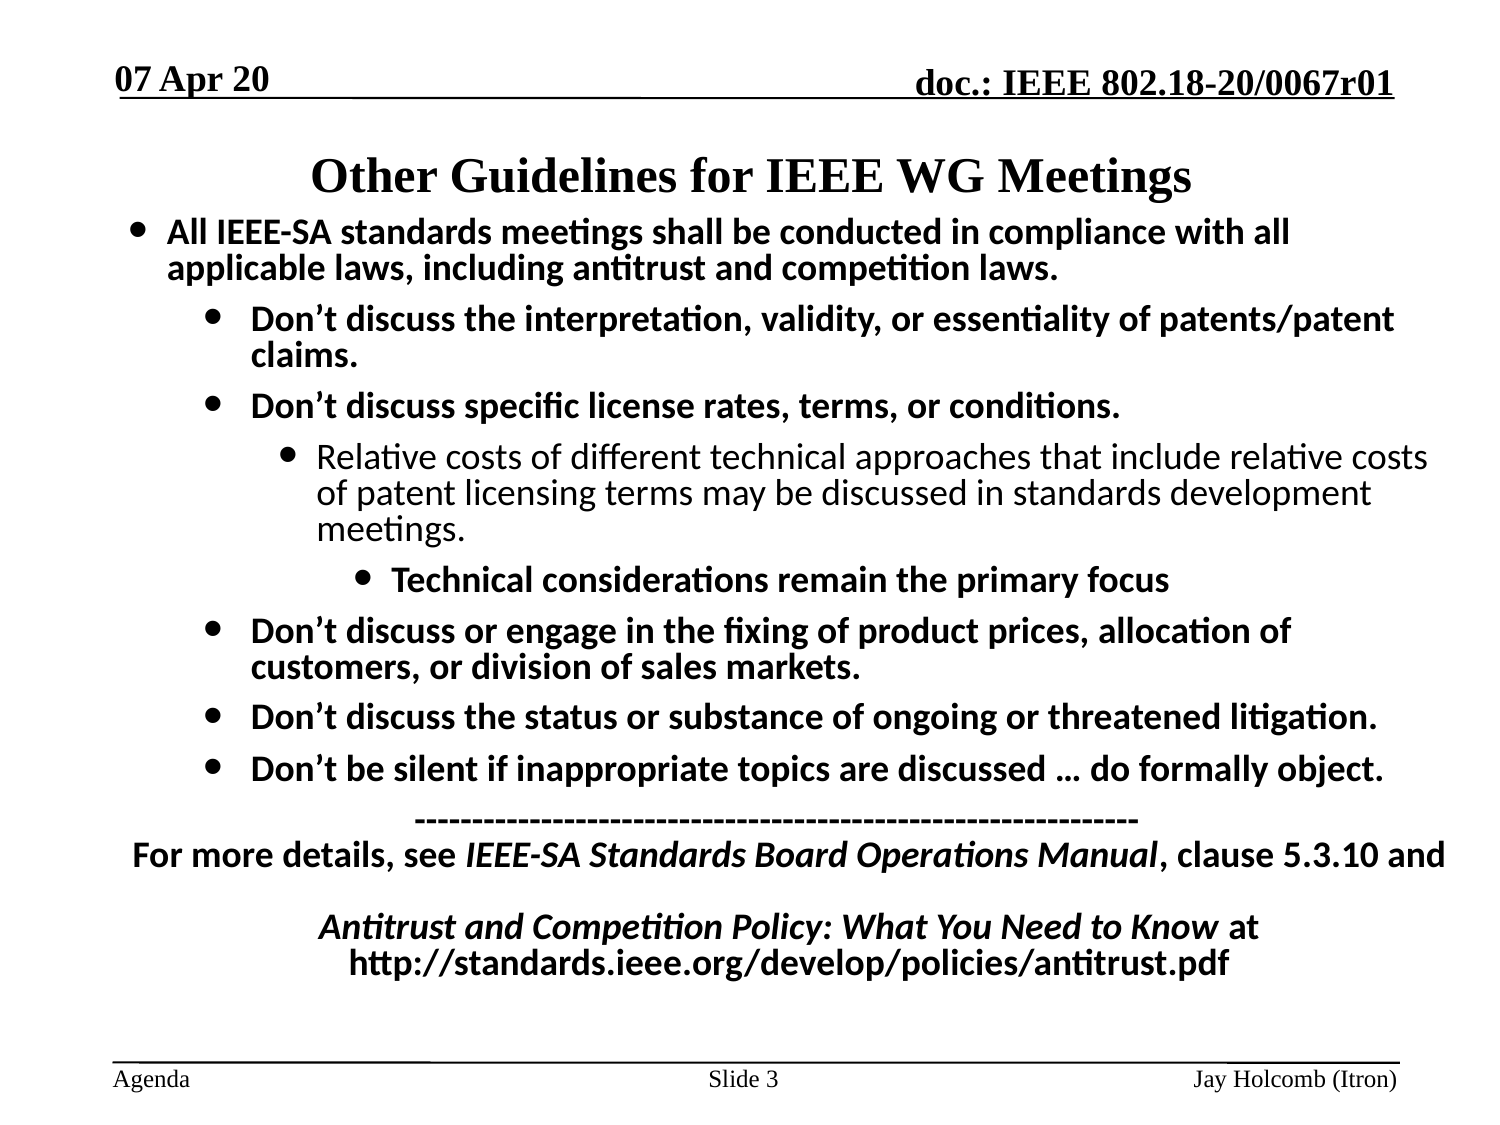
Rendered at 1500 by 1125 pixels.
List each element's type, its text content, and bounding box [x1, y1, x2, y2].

text_box [87, 37, 1438, 163]
slide_number Slide 3 [687, 1061, 800, 1123]
text_box All IEEE-SA standards meetings shall be conducted in compliance with all applicable laws, including antitrust and competition laws. Don’t discuss the interpretation, validity, or essentiality of patents/patent claims. Don’t discuss specific license rates, terms, or conditions. Relative costs of different technical approaches that include relative costs of patent licensing terms may be discussed in standards development meetings. Technical considerations remain the primary focus Don’t discuss or engage in the fixing of product prices, allocation of customers, or division of sales markets. Don’t discuss the status or substance of ongoing or threatened litigation. Don’t be silent if inappropriate topics are discussed … do formally object. --------------------------------------------------------------- For more details, see IEEE-SA Standards Board Operations Manual, clause 5.3.10 and Antitrust and Competition Policy: What You Need to Know at http://standards.ieee.org/develop/policies/antitrust.pdf [114, 172, 1465, 1011]
footer Jay Holcomb (Itron) [874, 1061, 1398, 1093]
title Other Guidelines for IEEE WG Meetings [105, 163, 1398, 246]
